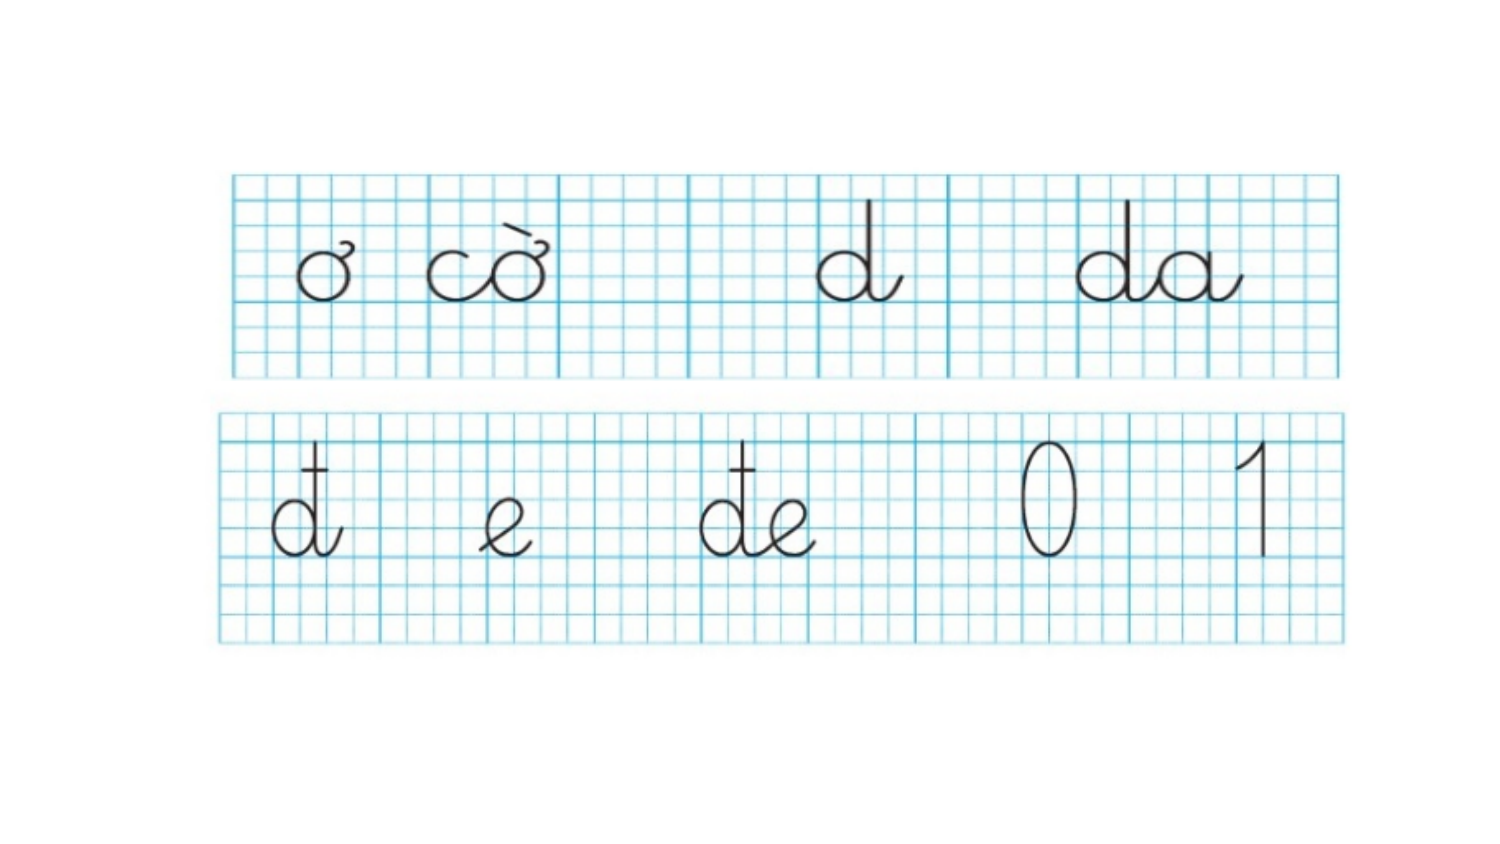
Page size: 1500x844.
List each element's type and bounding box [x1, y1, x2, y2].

picture [174, 159, 1401, 660]
